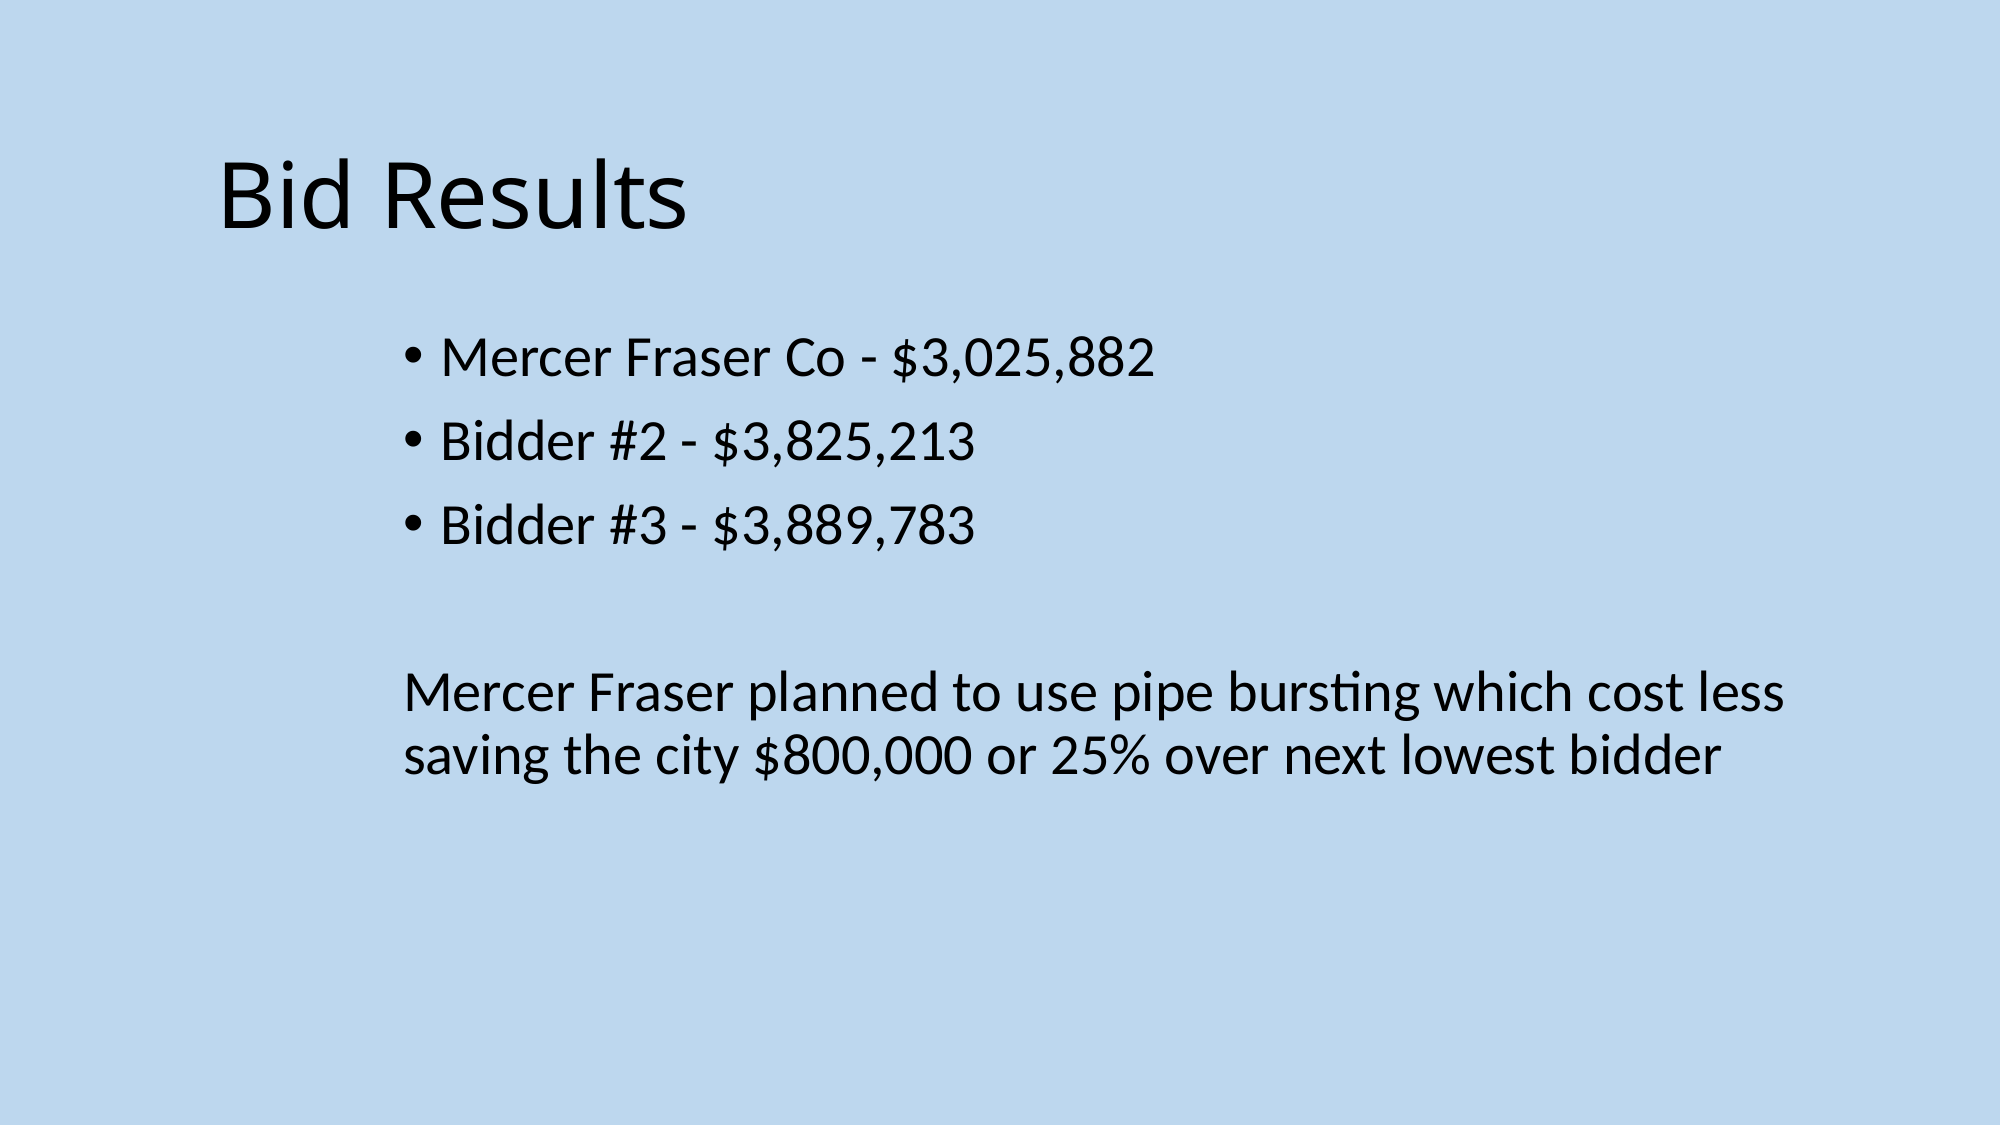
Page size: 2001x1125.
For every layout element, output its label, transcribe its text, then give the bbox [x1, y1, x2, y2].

title Bid Results [201, 105, 2000, 294]
list Mercer Fraser Co - $3,025,882 Bidder #2 - $3,825,213 Bidder #3 - $3,889,783 Mercer Fraser planned to use pipe bursting which cost less saving the city $800,000 or 25% over next lowest bidder [388, 319, 1813, 1044]
